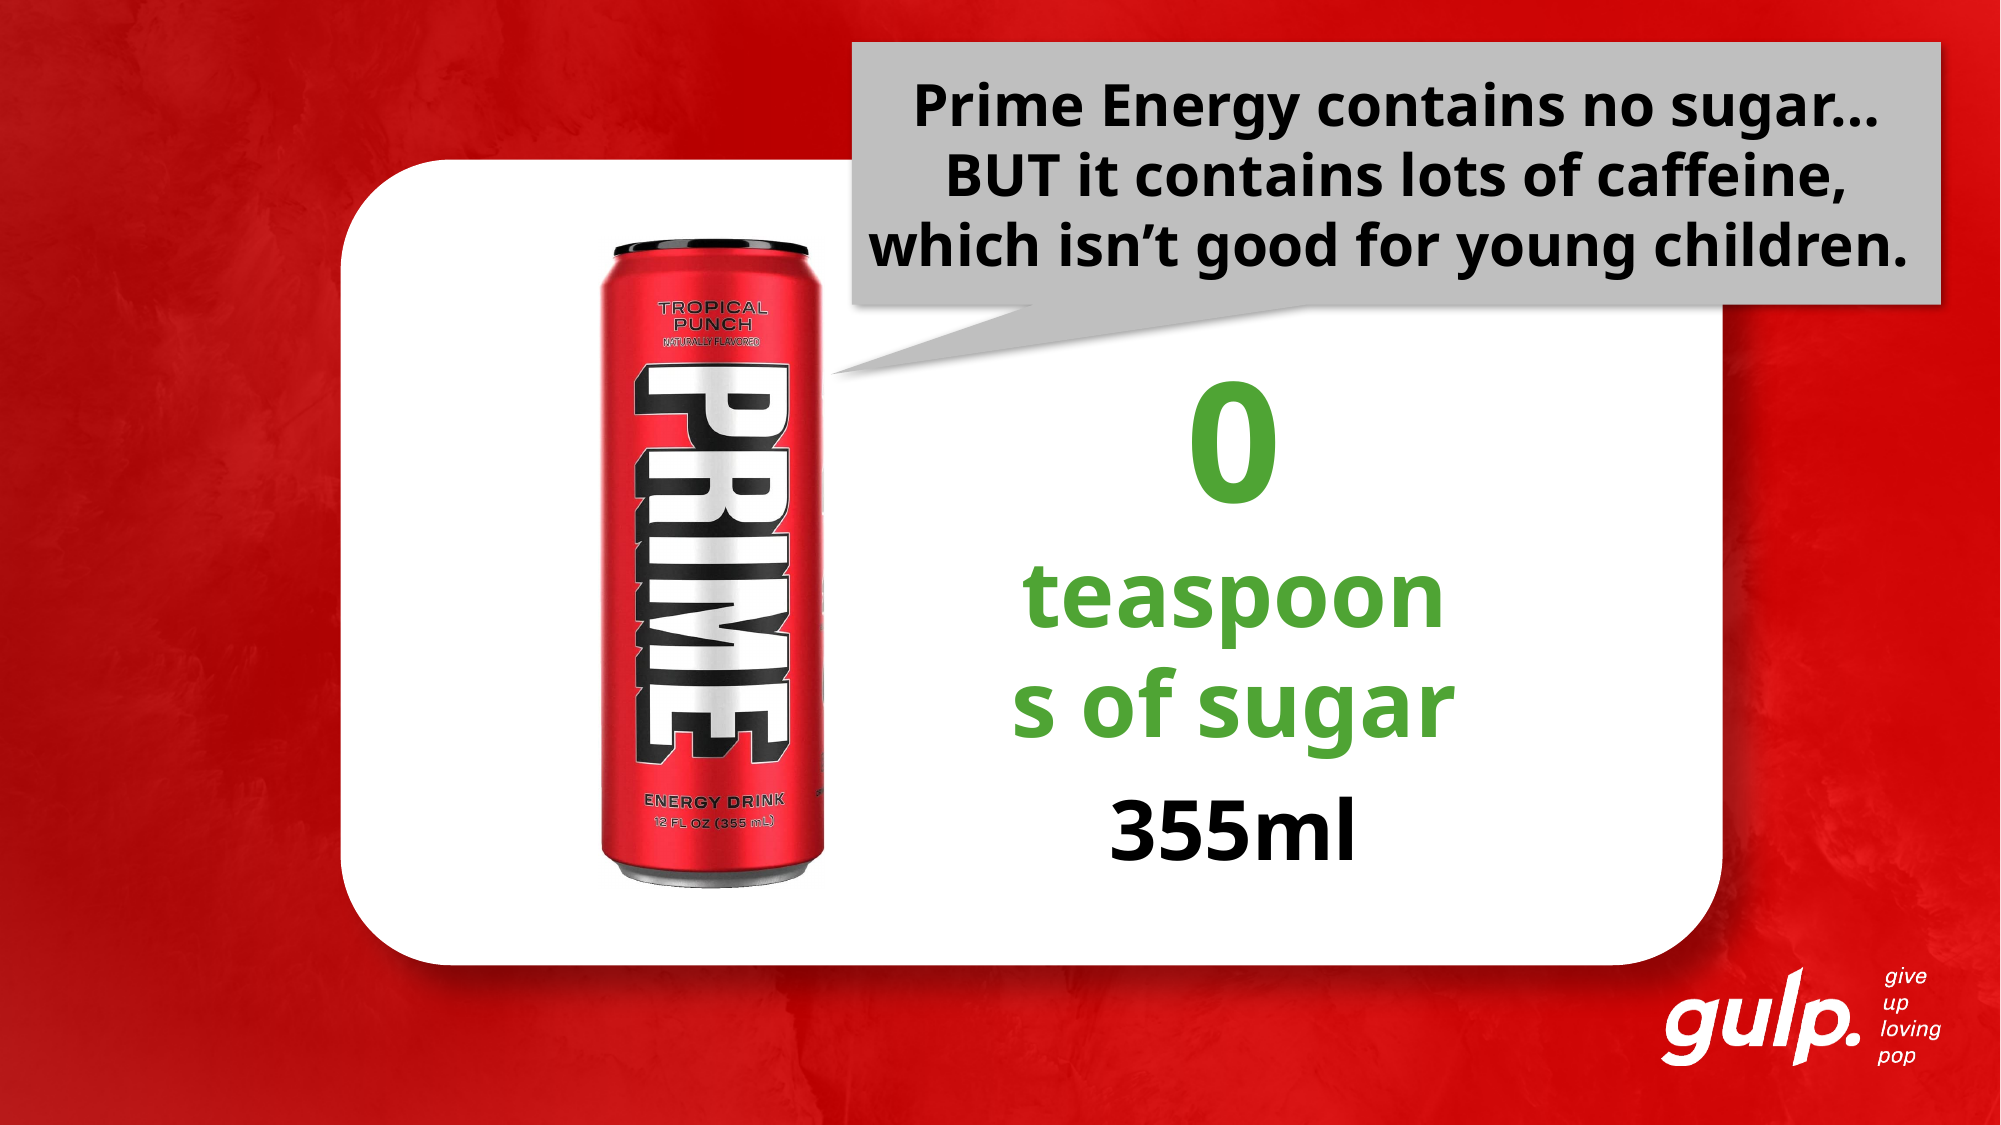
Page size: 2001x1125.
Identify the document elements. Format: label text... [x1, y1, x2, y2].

picture [0, 0, 2001, 1125]
text_box Prime Energy contains no sugar…BUT it contains lots of caffeine, which isn’t good for young children. [850, 41, 1942, 306]
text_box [340, 159, 1723, 966]
